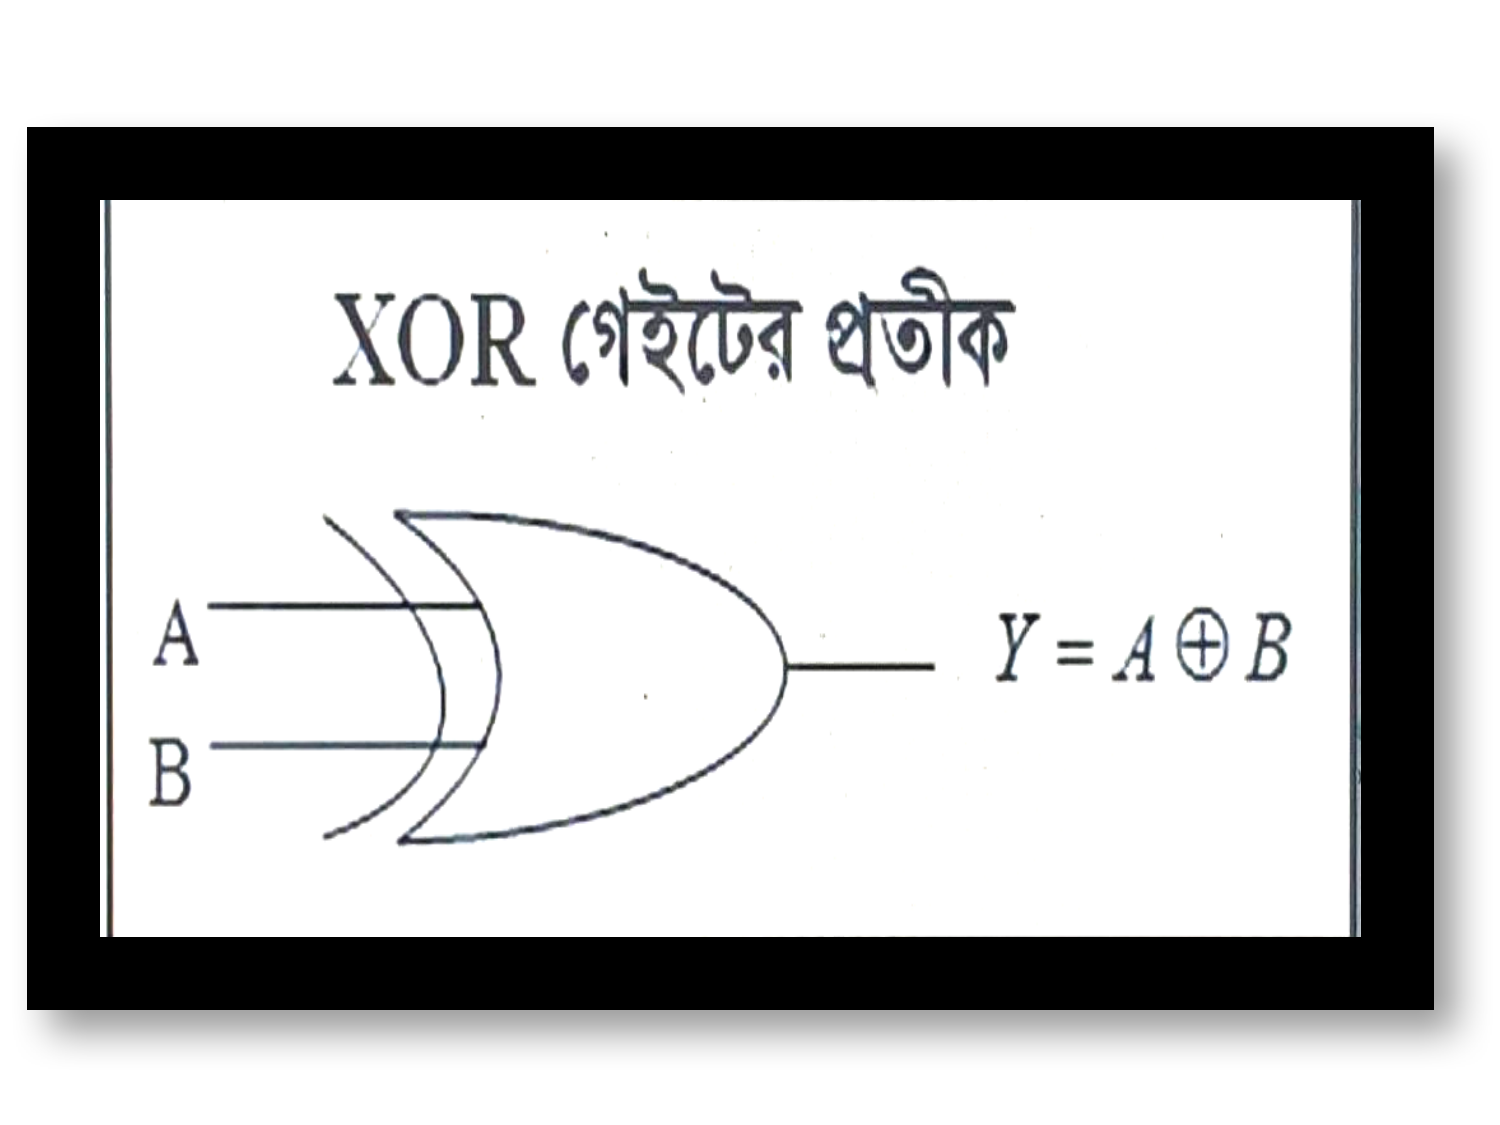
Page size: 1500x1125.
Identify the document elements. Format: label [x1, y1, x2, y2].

picture [99, 199, 1362, 938]
